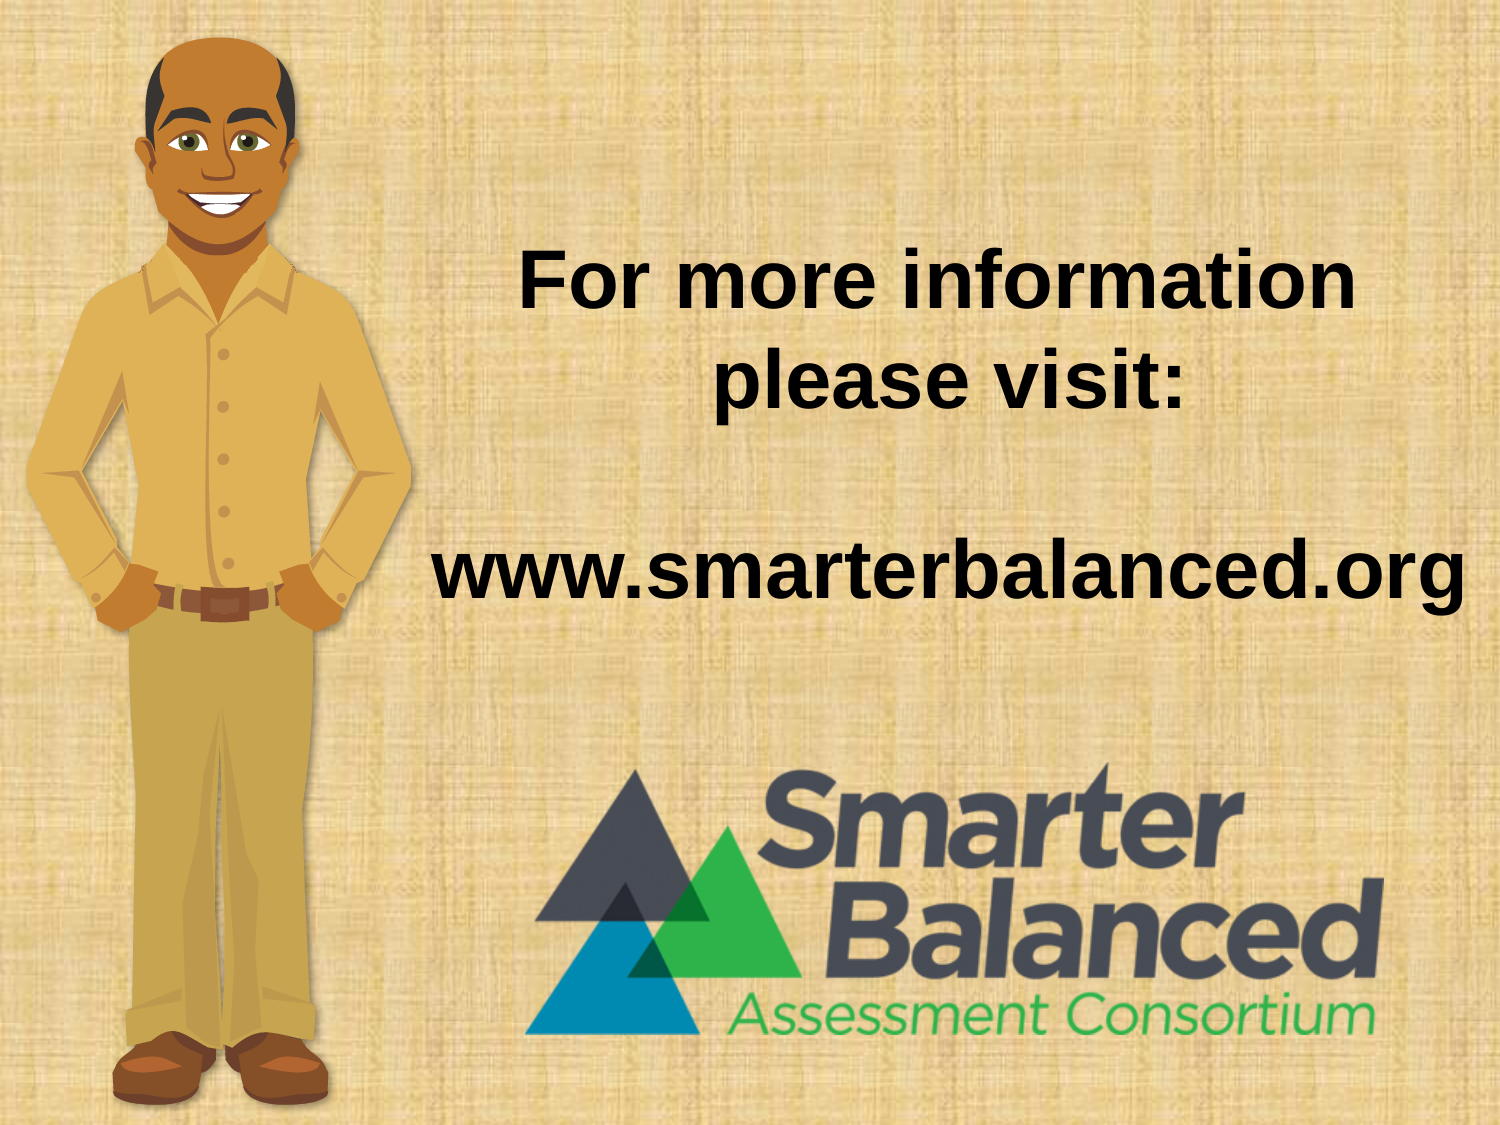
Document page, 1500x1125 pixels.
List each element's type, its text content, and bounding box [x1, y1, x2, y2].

picture [0, 0, 1500, 1125]
text_box For more information please visit: www.smarterbalanced.org [416, 249, 1500, 592]
